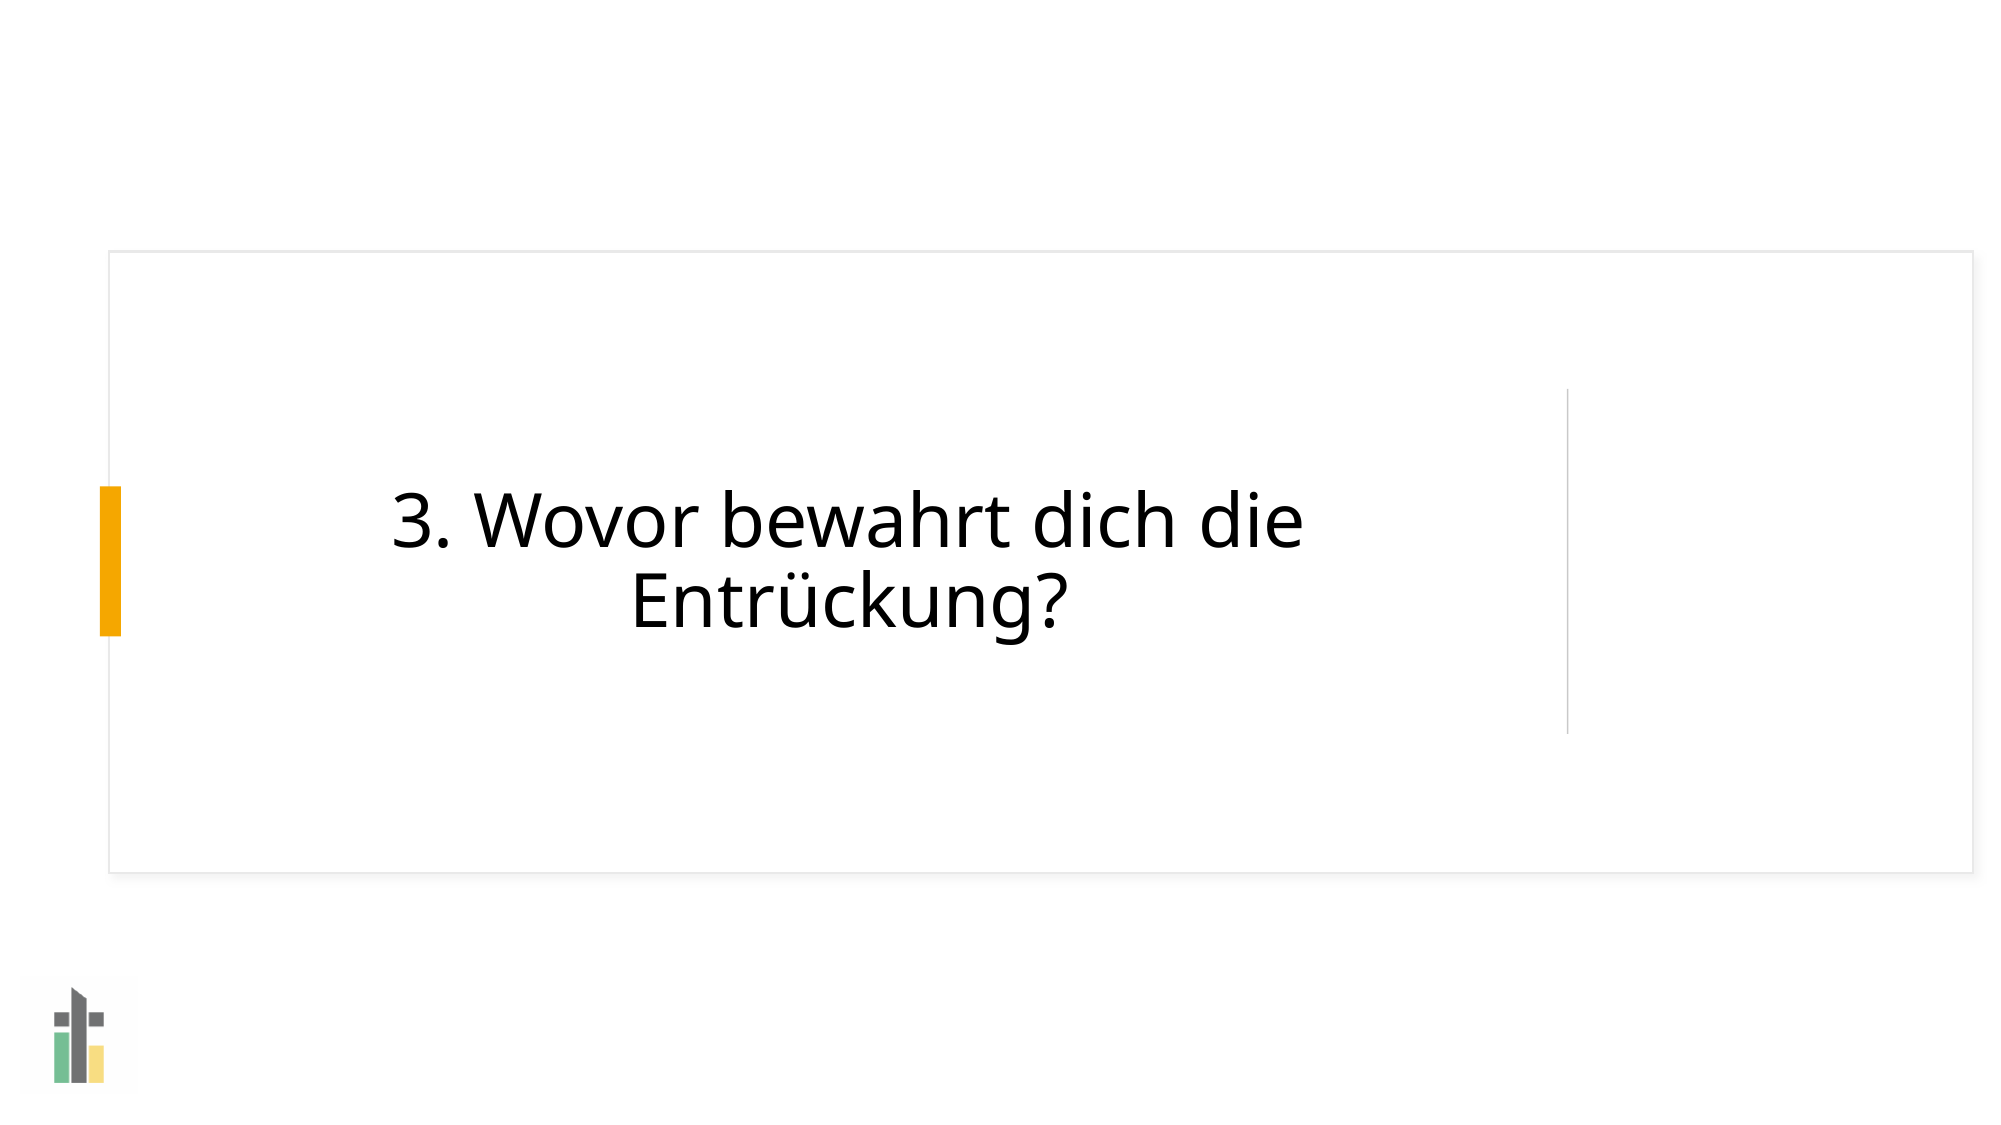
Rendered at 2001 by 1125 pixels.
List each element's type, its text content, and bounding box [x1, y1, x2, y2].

picture [20, 976, 138, 1094]
title 3. Wovor bewahrt dich die Entrückung? [176, 318, 1521, 809]
